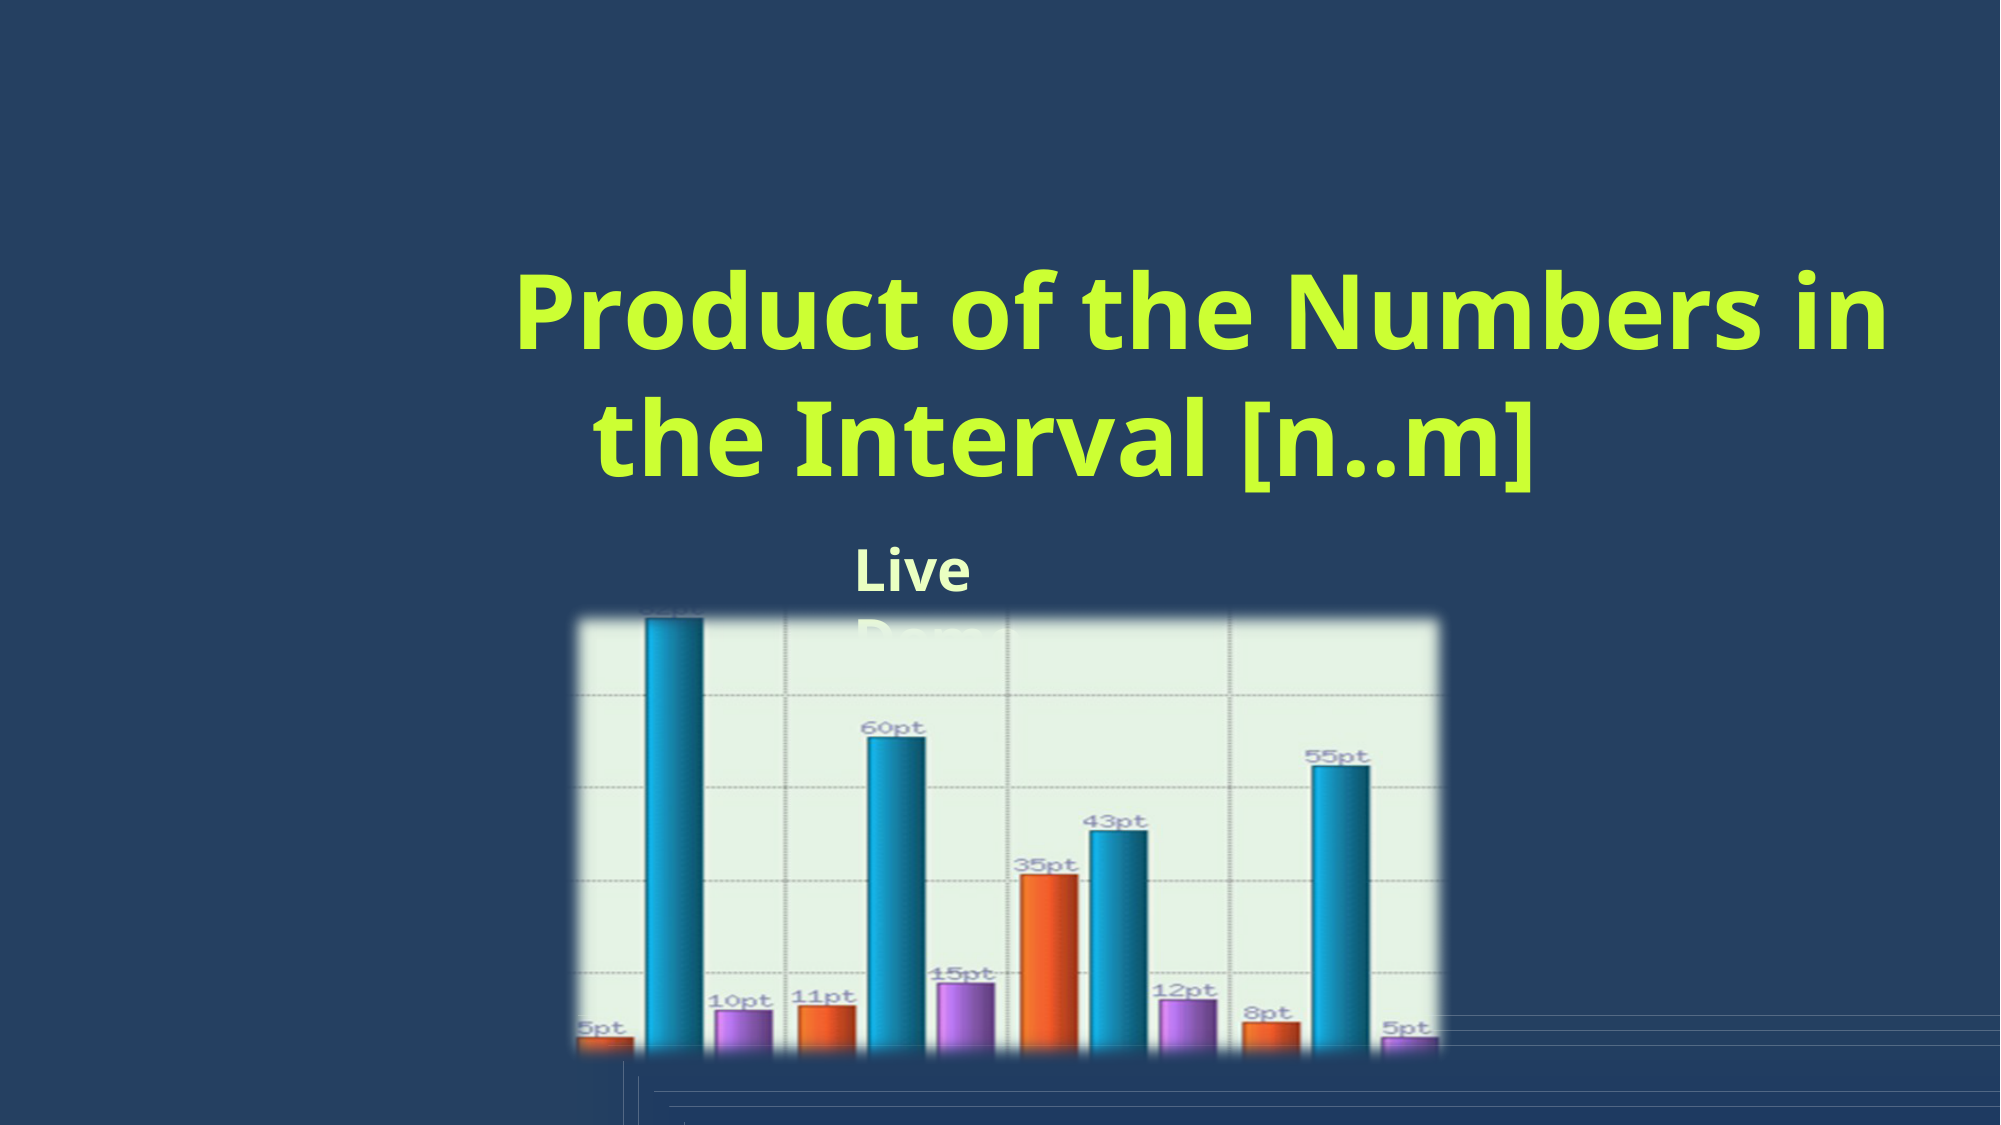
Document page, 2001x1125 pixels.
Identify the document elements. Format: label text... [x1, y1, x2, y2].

text_box [537, 587, 1475, 1088]
text_box Live Demo [851, 532, 1124, 587]
title Product of the Numbers in the Interval [n..m] [509, 244, 1991, 497]
